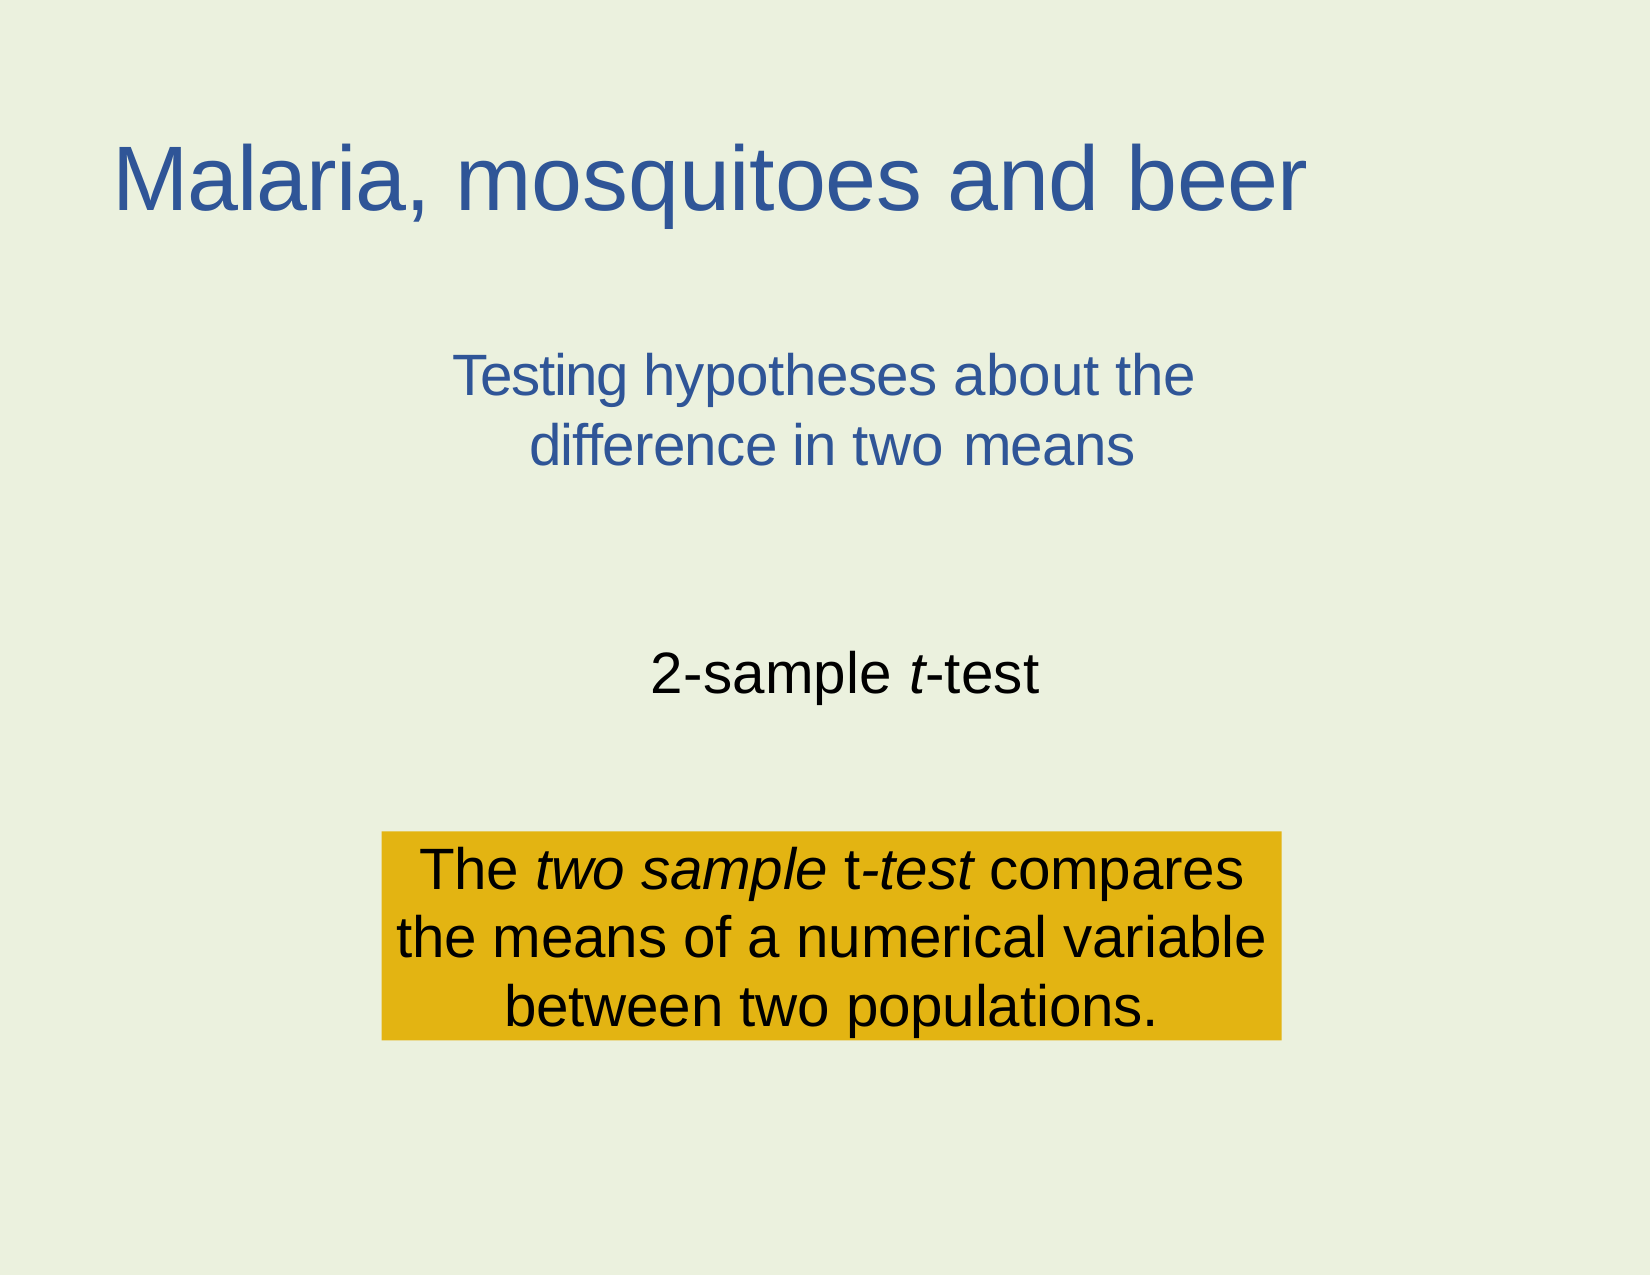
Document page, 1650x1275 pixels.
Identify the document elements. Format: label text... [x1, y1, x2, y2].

title Testing hypotheses about the difference in two means [344, 328, 1320, 550]
text_box Malaria, mosquitoes and beer [95, 111, 1509, 237]
text_box The two sample t-test compares the means of a numerical variable between two populations. [381, 831, 1282, 1041]
text_box 2-sample t-test [612, 633, 1076, 706]
